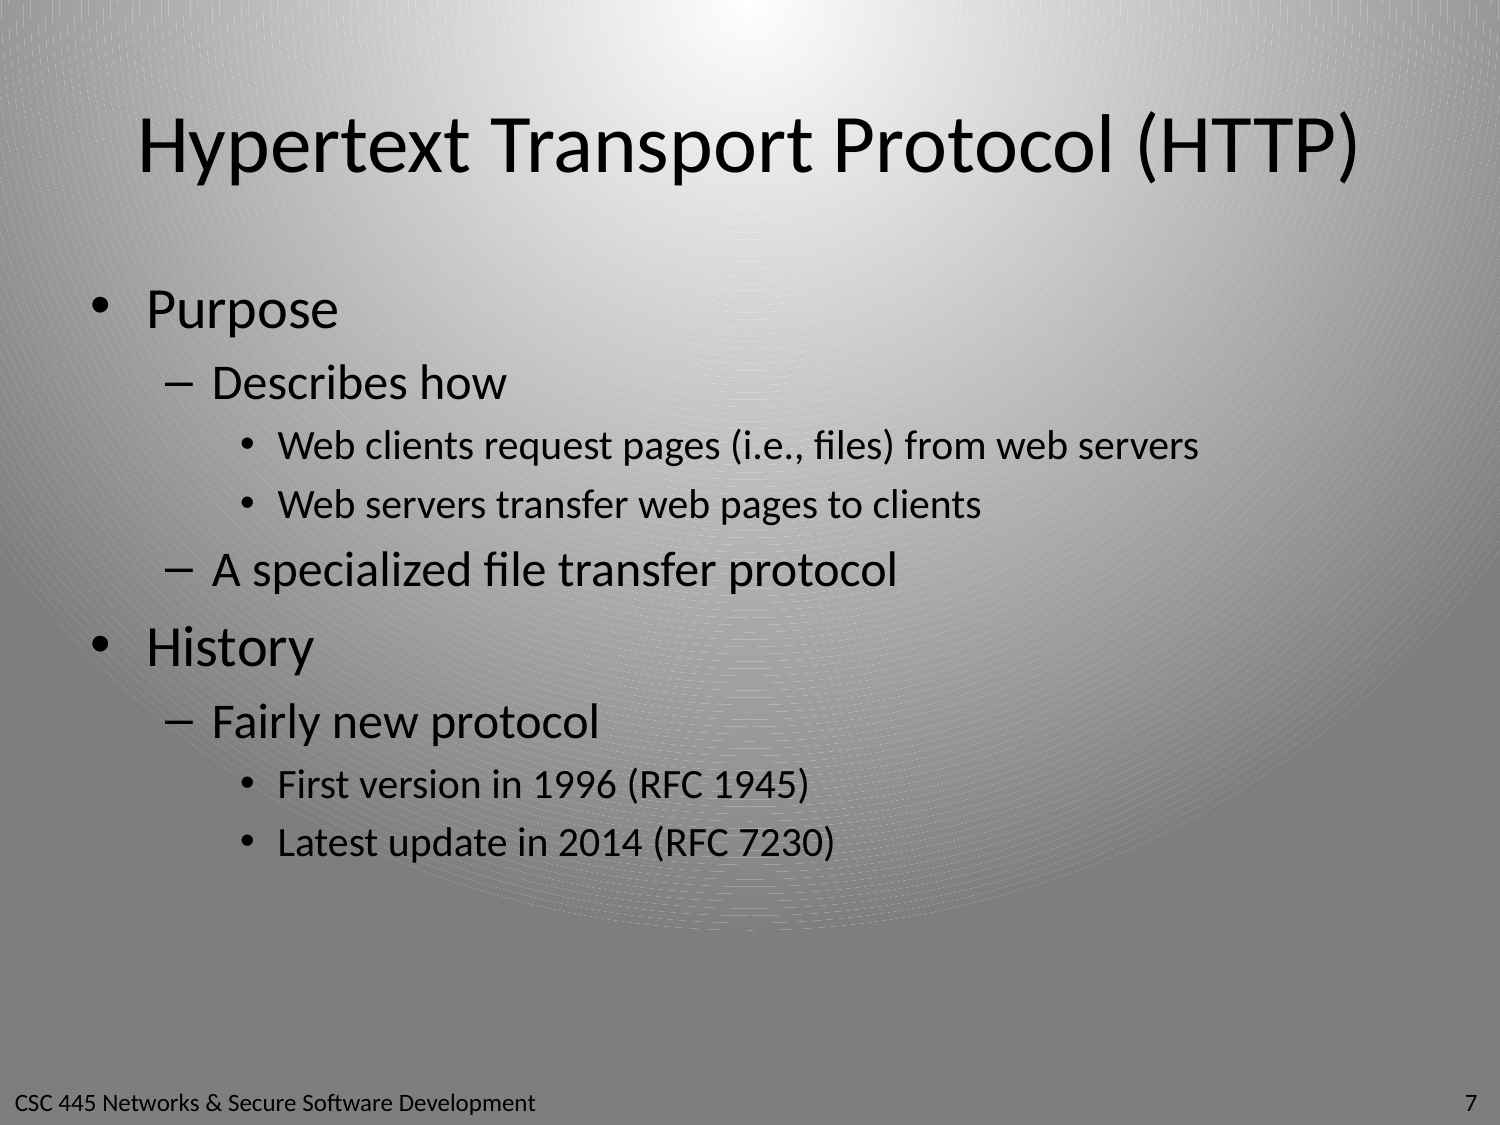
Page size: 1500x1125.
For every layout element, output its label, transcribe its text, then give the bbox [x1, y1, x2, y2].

title Hypertext Transport Protocol (HTTP) [75, 45, 1425, 233]
list Purpose Describes how Web clients request pages (i.e., files) from web servers Web servers transfer web pages to clients A specialized file transfer protocol History Fairly new protocol First version in 1996 (RFC 1945) Latest update in 2014 (RFC 7230) [75, 262, 1425, 1005]
